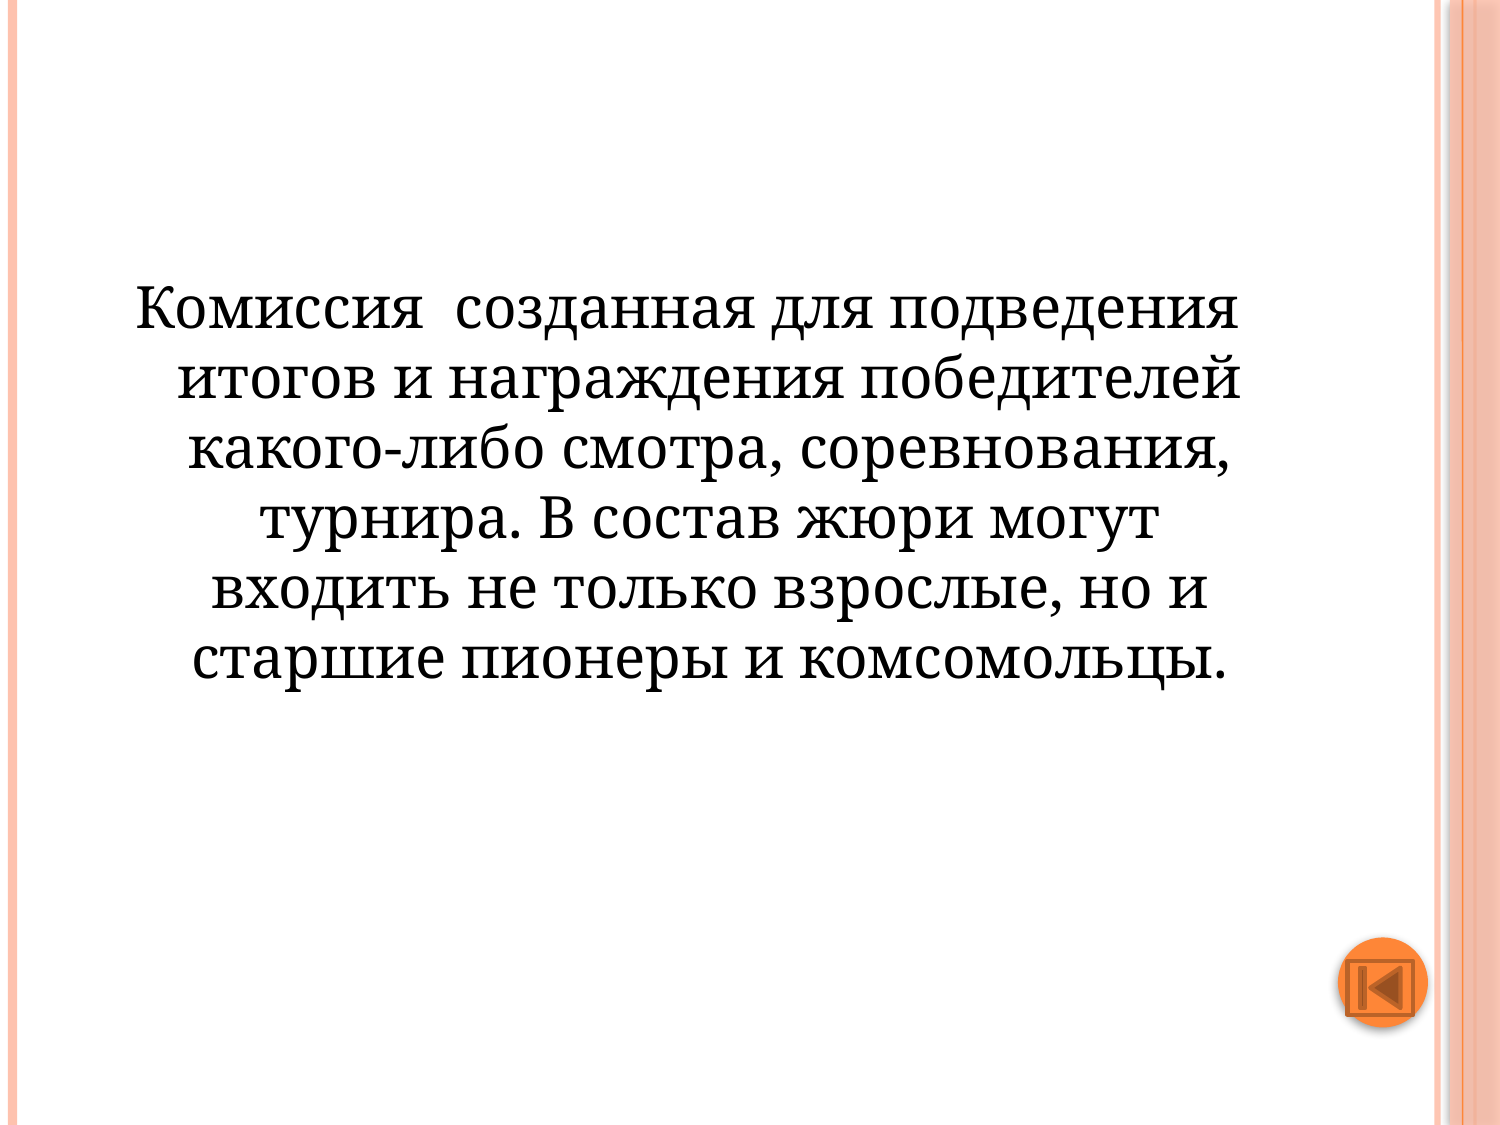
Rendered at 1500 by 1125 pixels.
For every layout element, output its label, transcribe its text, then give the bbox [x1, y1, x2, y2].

text_box [1345, 959, 1415, 1017]
list Комиссия созданная для подведения итогов и награждения победителей какого-либо смотра, соревнования, турнира. В состав жюри могут входить не только взрослые, но и старшие пионеры и комсомольцы. [75, 262, 1300, 1062]
